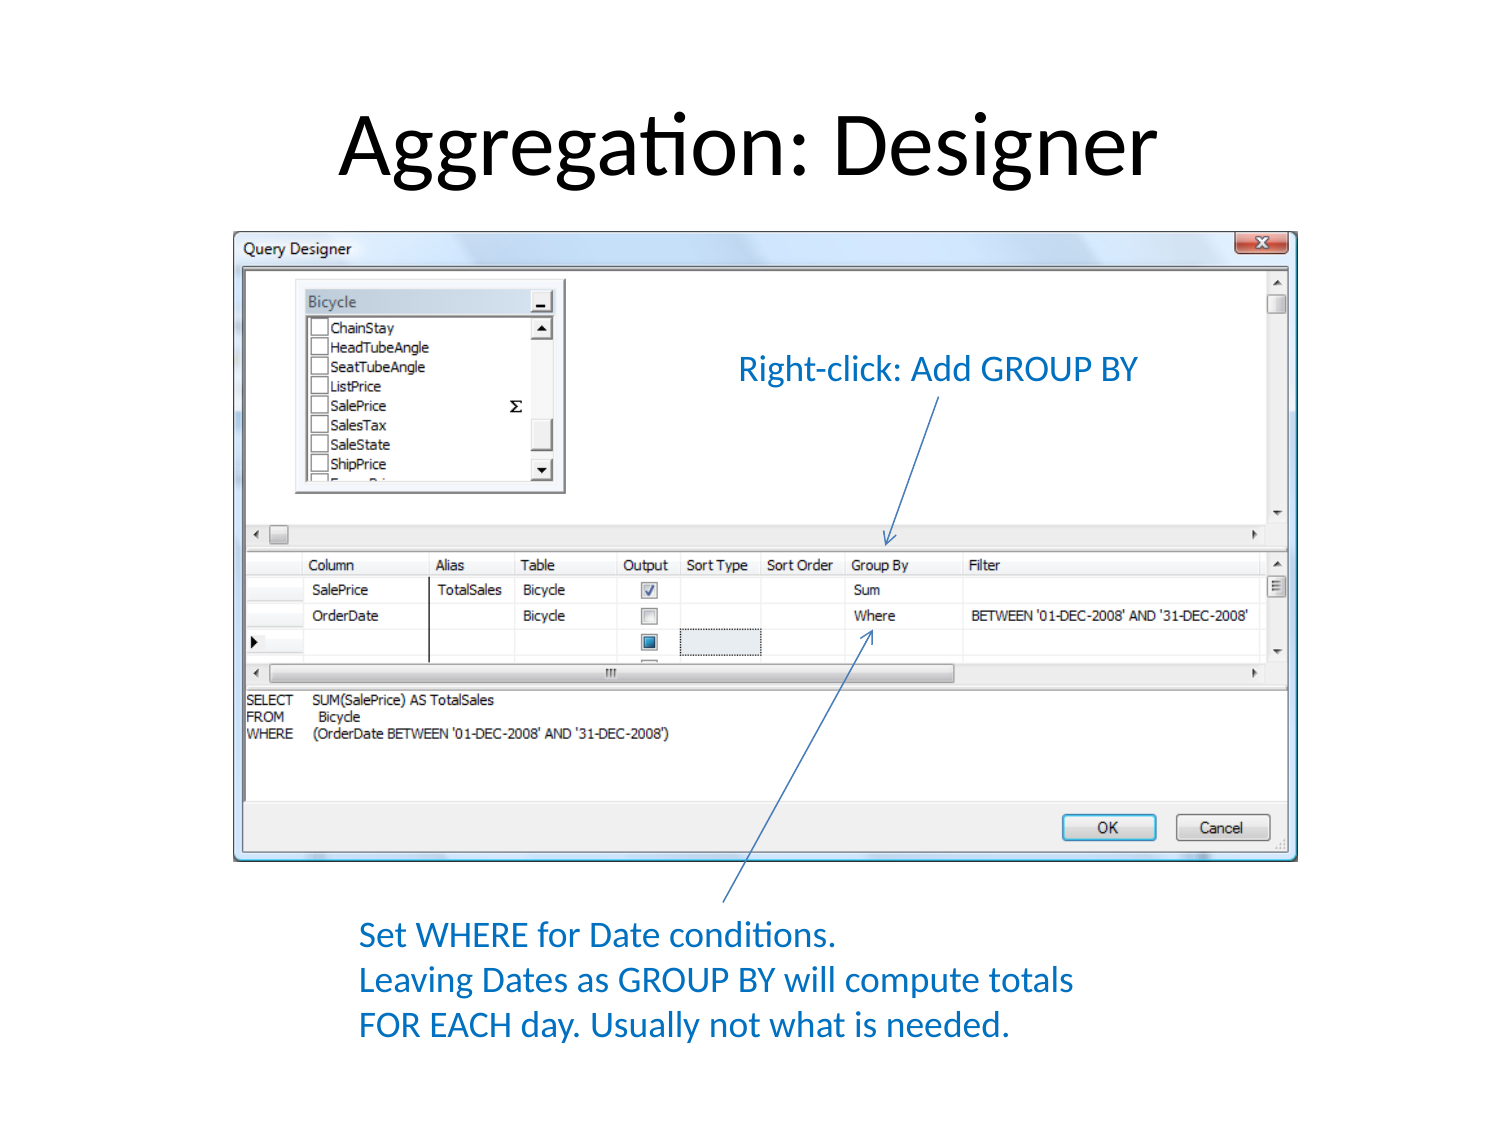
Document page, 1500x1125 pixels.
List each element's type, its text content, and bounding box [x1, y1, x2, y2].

text_box Set WHERE for Date conditions. Leaving Dates as GROUP BY will compute totals FOR EACH day. Usually not what is needed. [344, 902, 1102, 1053]
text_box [837, 444, 987, 499]
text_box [661, 690, 935, 842]
picture [232, 230, 1298, 862]
title Aggregation: Designer [75, 45, 1425, 233]
